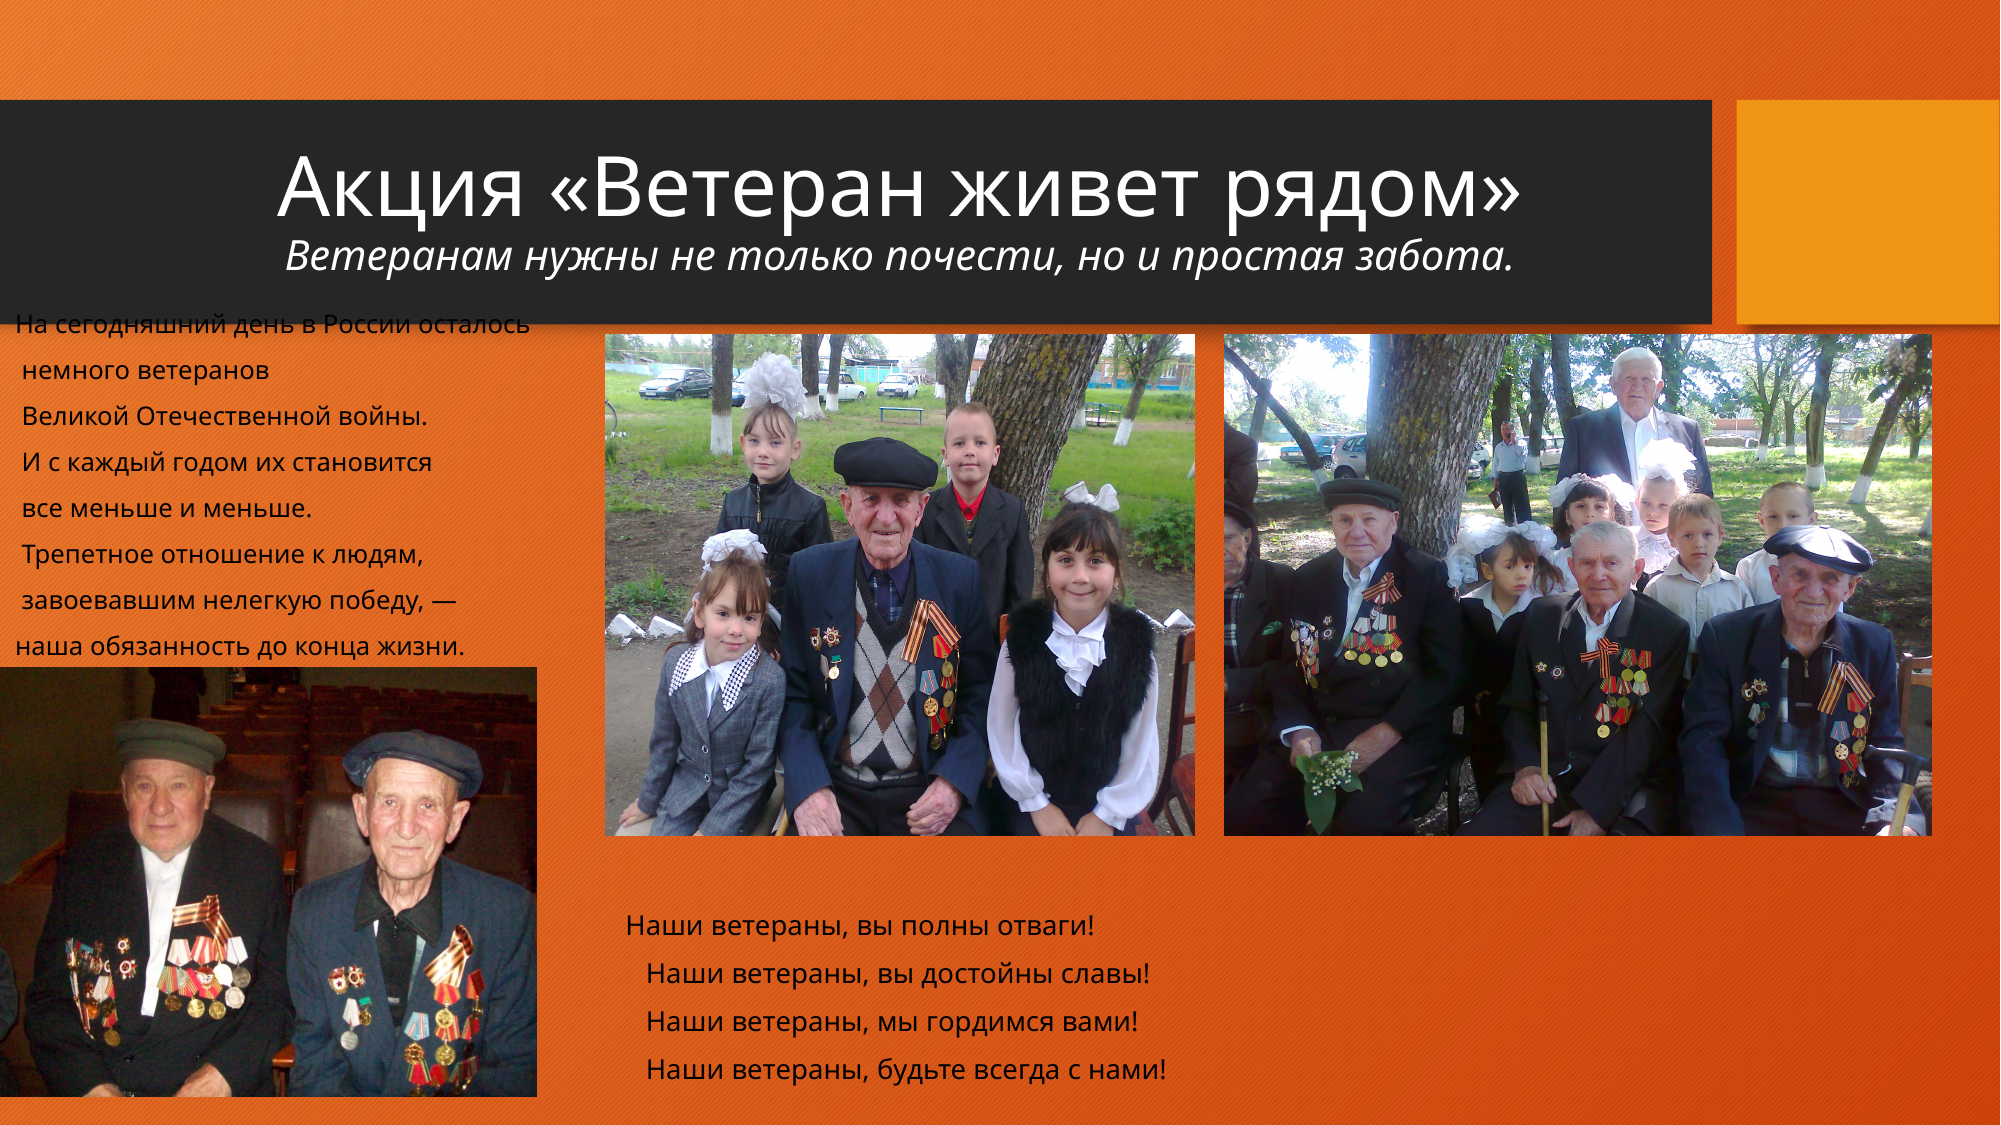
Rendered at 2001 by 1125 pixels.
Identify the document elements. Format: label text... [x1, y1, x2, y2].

picture [0, 666, 538, 1097]
list На сегодняшний день в России осталось немного ветеранов Великой Отечественной войны. И с каждый годом их становится все меньше и меньше. Трепетное отношение к людям, завоевавшим нелегкую победу, — наша обязанность до конца жизни. Наши ветераны, вы полны отваги! Наши ветераны, вы достойны славы! Наши ветераны, мы гордимся вами! Наши ветераны, будьте всегда с нами! [0, 300, 2000, 1097]
title Акция «Ветеран живет рядом» Ветеранам нужны не только почести, но и простая забота. [111, 123, 1689, 300]
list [604, 333, 1195, 836]
picture [1224, 333, 1933, 836]
